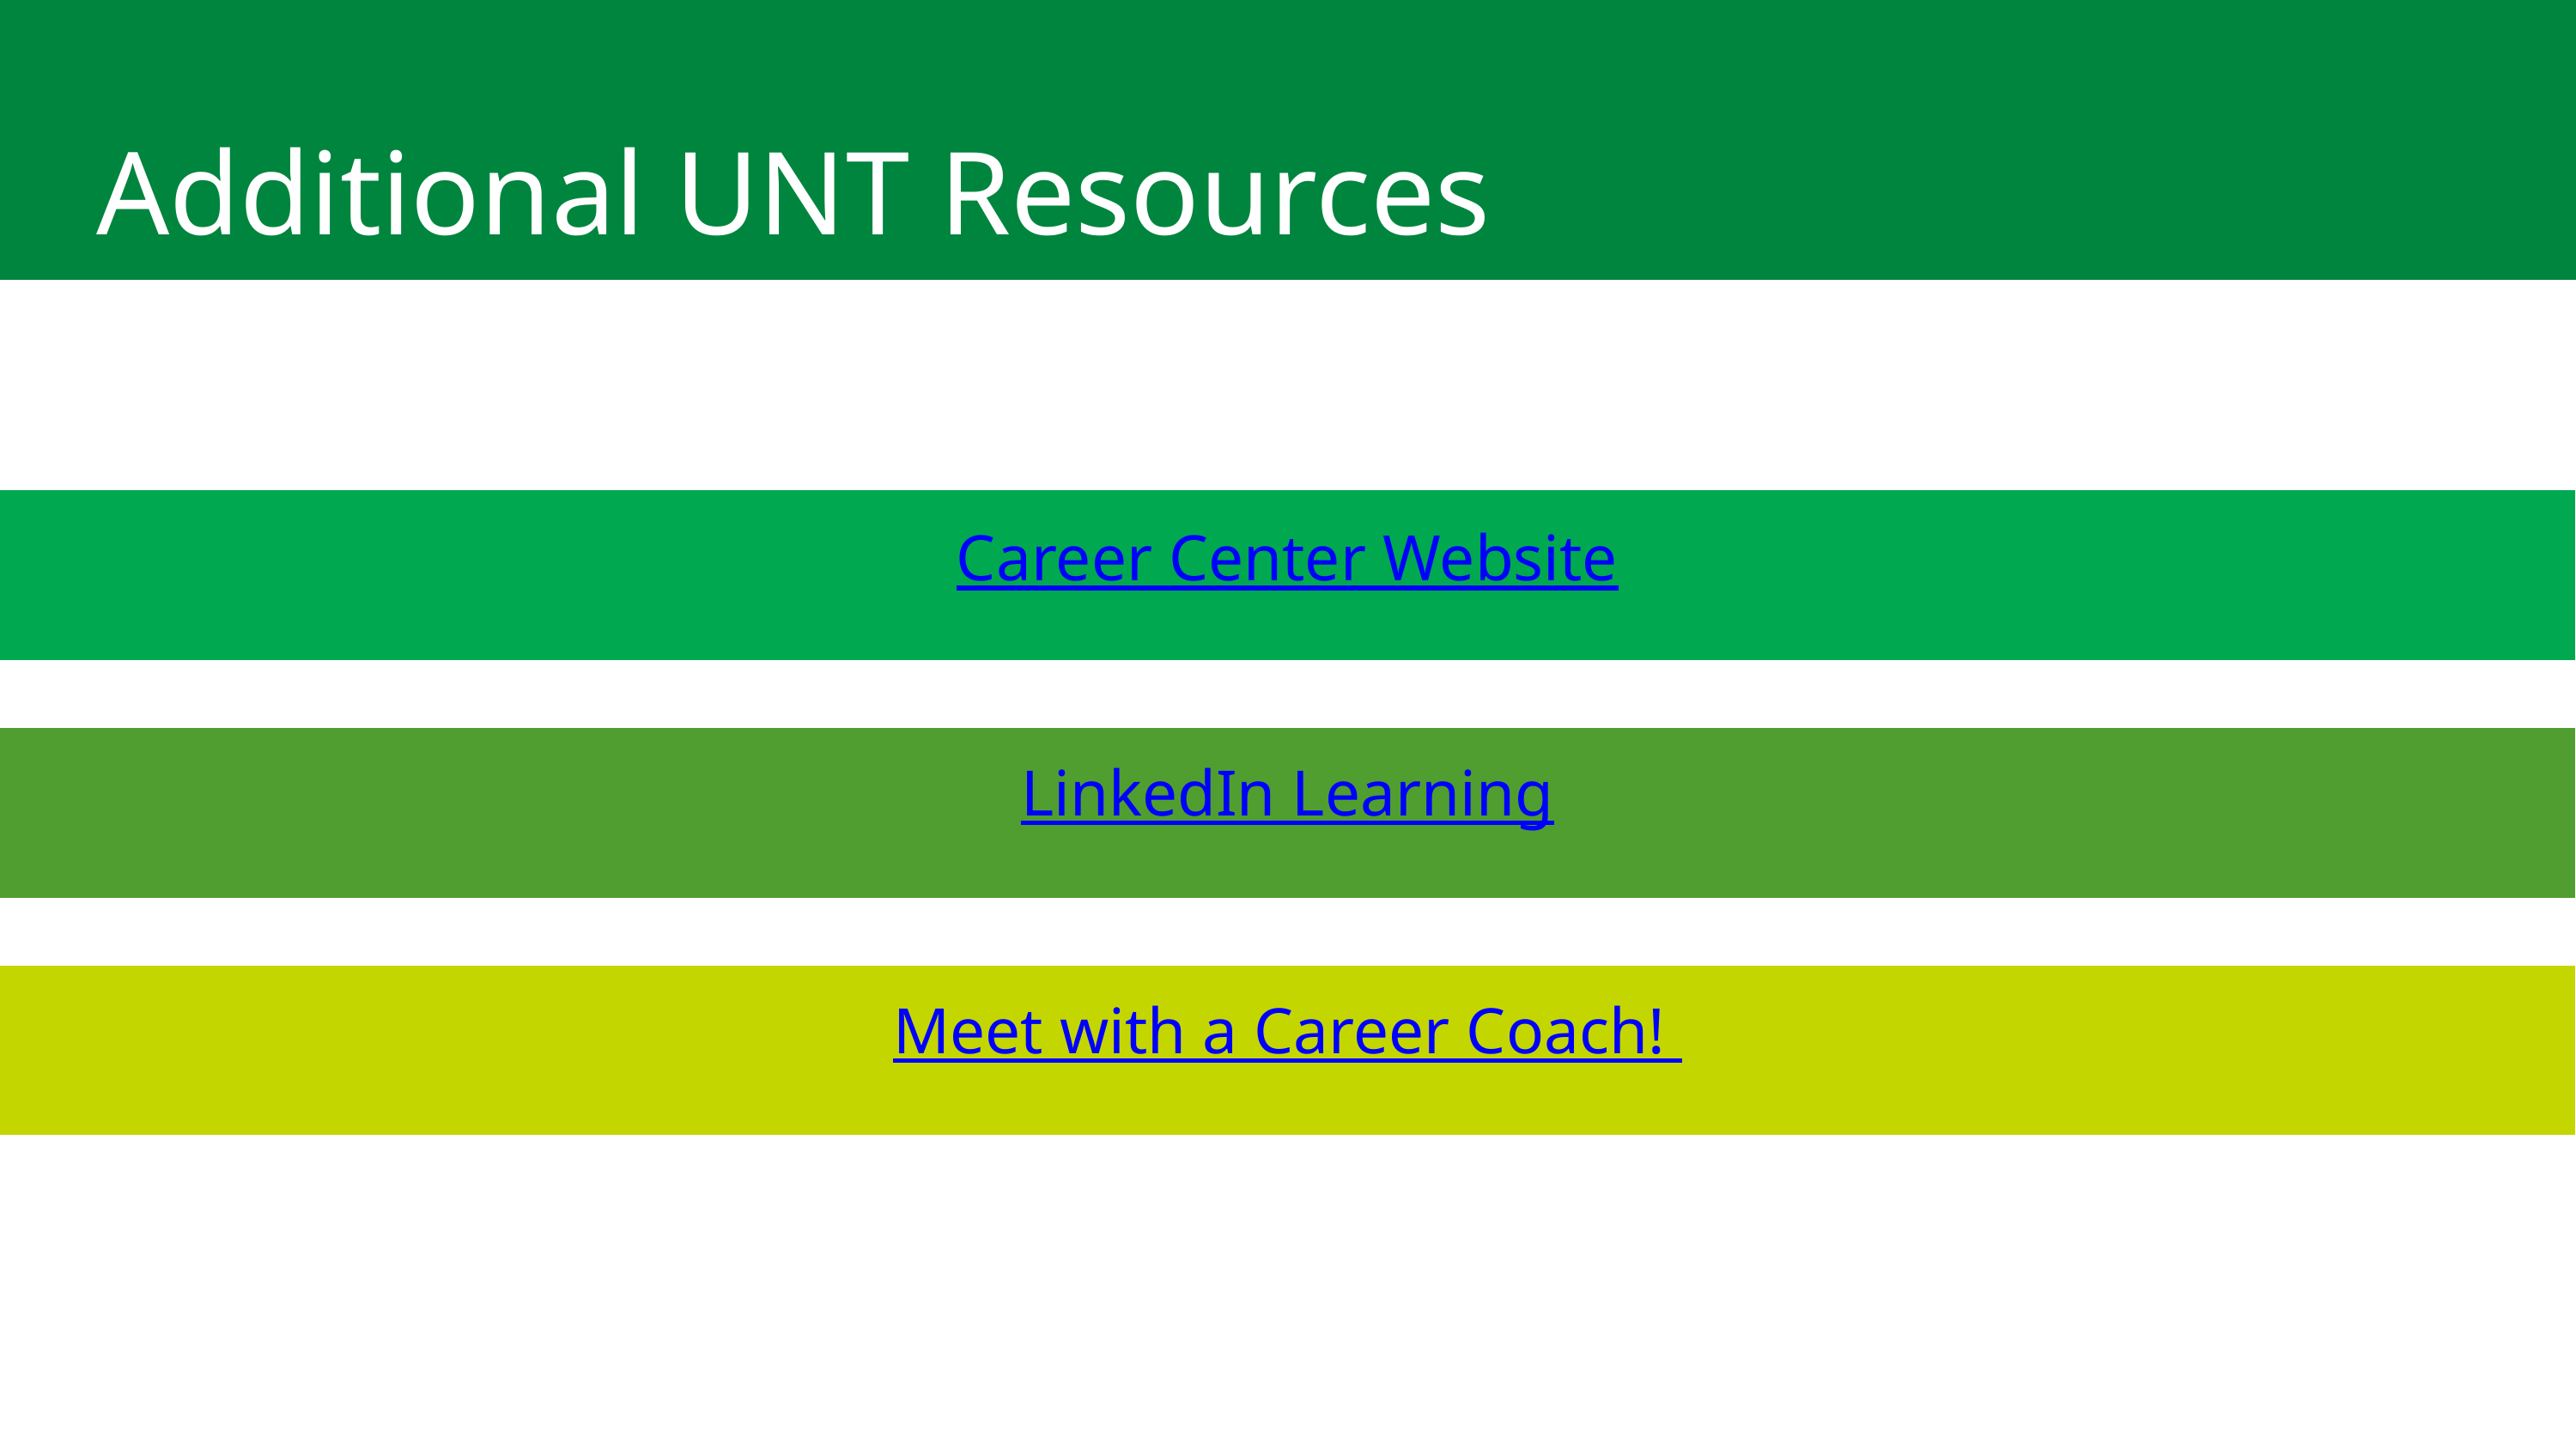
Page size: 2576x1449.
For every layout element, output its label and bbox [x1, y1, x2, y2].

text_box [0, 965, 2575, 1136]
text_box [0, 728, 2575, 898]
text_box [0, 490, 2575, 660]
text_box [0, 0, 2576, 280]
